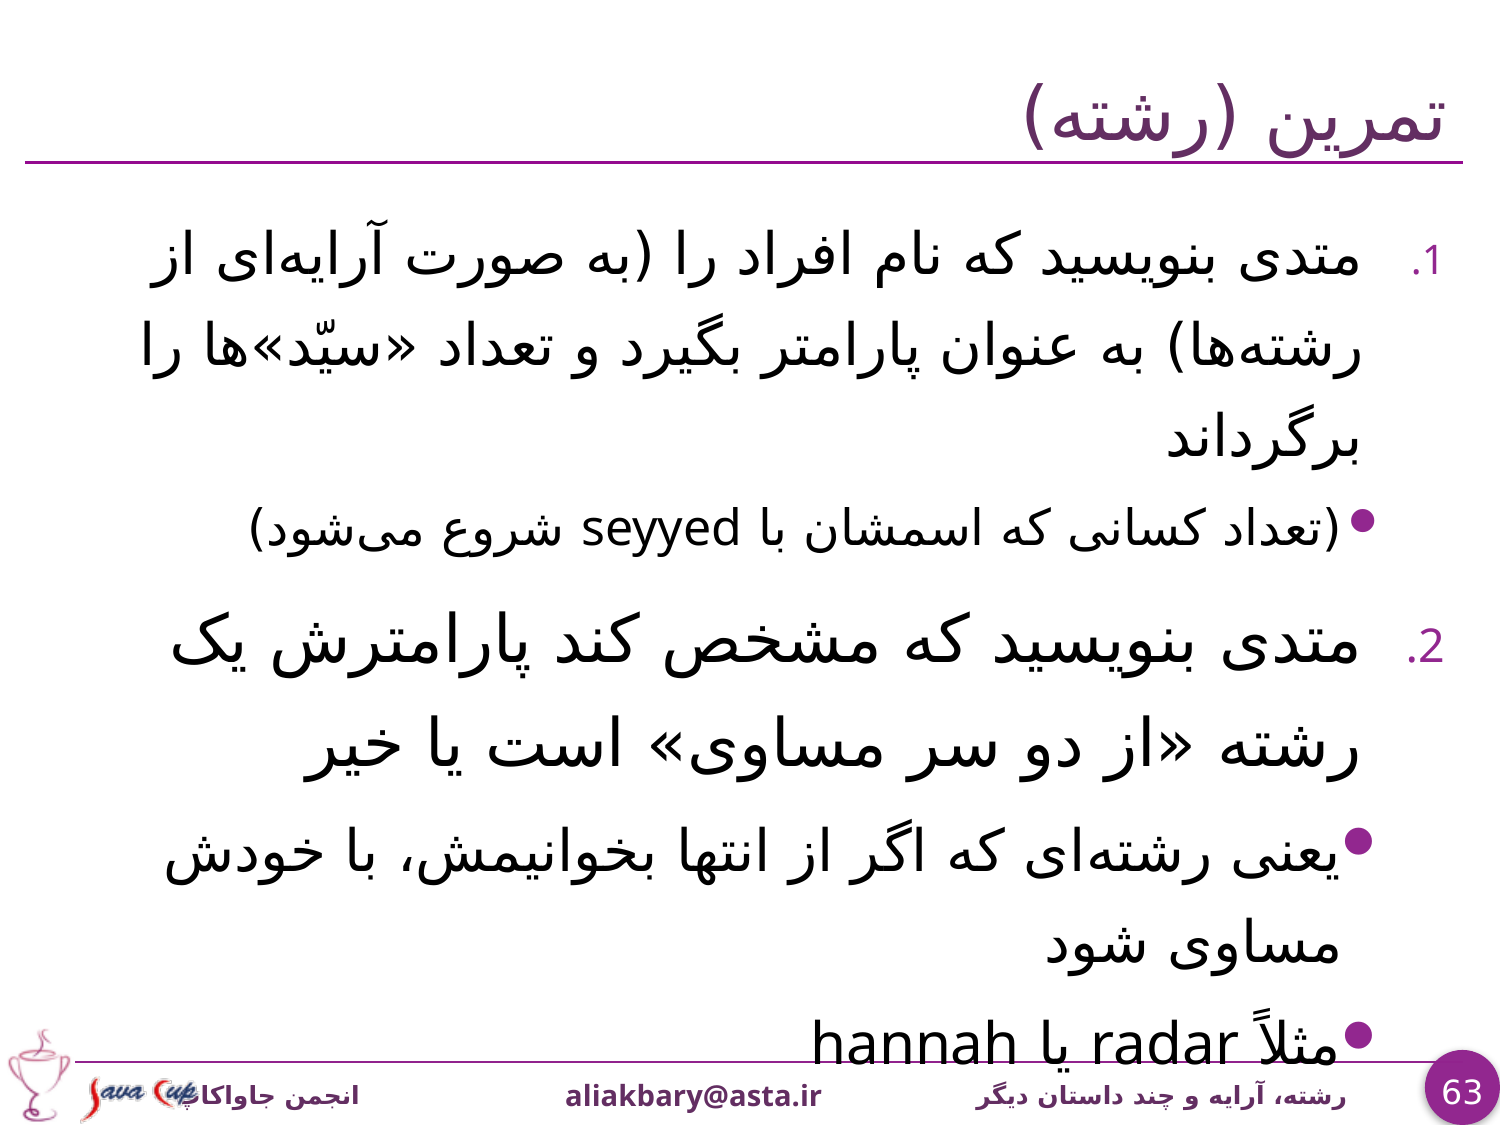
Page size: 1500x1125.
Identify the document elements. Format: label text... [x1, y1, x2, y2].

list متدی بنویسید که نام افراد را (به صورت آرایه‌ای از رشته‌ها) به عنوان پارامتر بگیرد و تعداد «سیّد»ها را برگرداند (تعداد کسانی که اسمشان با seyyed شروع می‌شود) متدی بنويسيد که مشخص کند پارامترش يک رشته «از دو سر مساوی» است يا خير يعنی رشته‌ای که اگر از انتها بخوانيمش، با خودش مساوی شود مثلاً radar یا hannah [24, 187, 1463, 1060]
picture [6, 1028, 75, 1125]
picture [79, 1076, 200, 1125]
title تمرين (رشته) [24, 37, 1463, 163]
